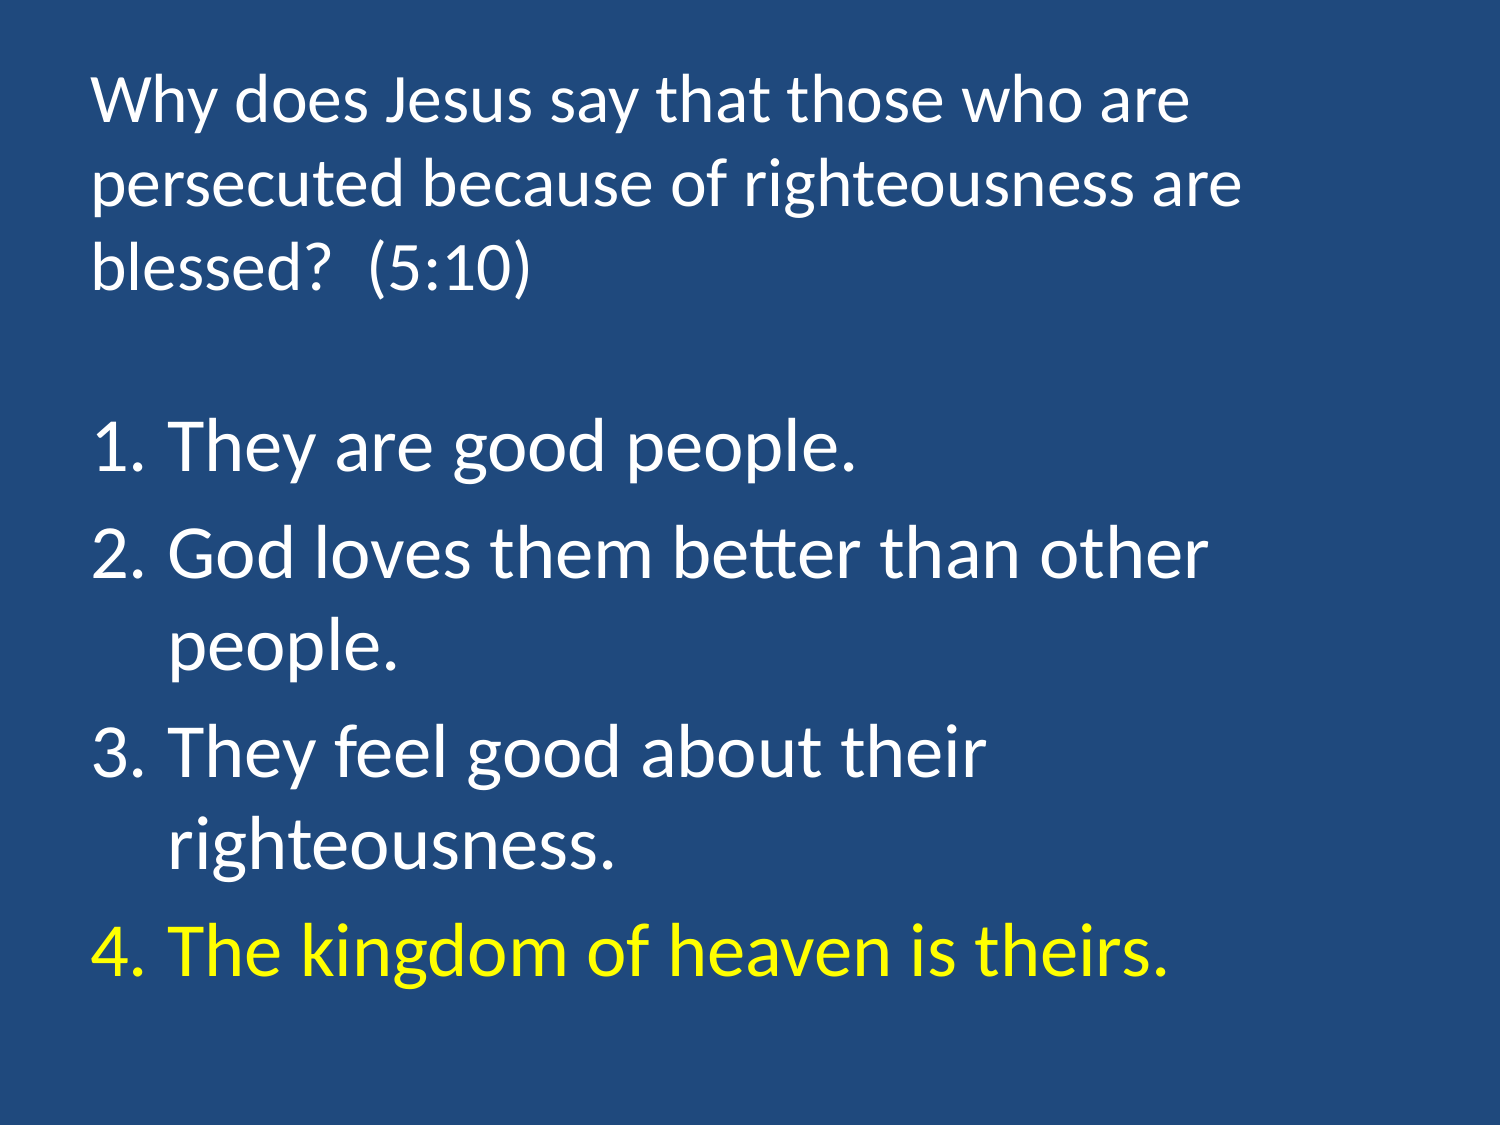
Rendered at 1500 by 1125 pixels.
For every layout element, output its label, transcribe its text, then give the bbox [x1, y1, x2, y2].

list They are good people. God loves them better than other people. They feel good about their righteousness. The kingdom of heaven is theirs. [75, 387, 1425, 1005]
title Why does Jesus say that those who are persecuted because of righteousness are blessed? (5:10) [75, 45, 1425, 313]
